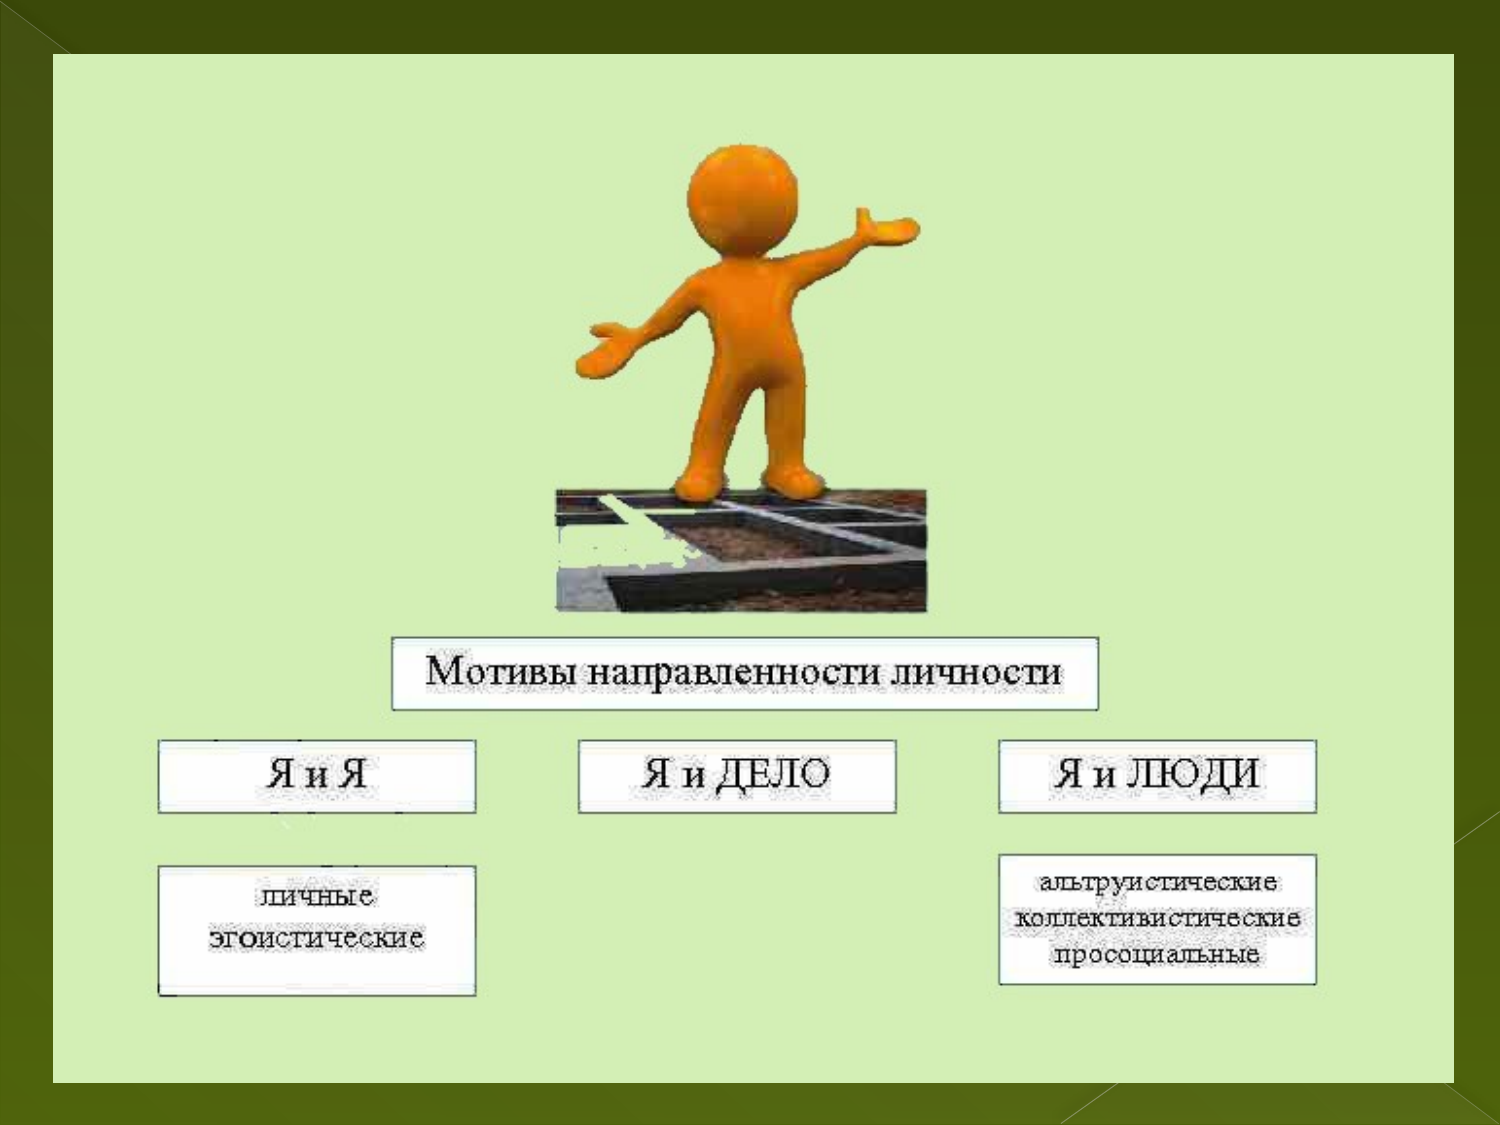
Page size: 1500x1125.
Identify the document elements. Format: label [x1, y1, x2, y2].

picture [52, 54, 1454, 1083]
